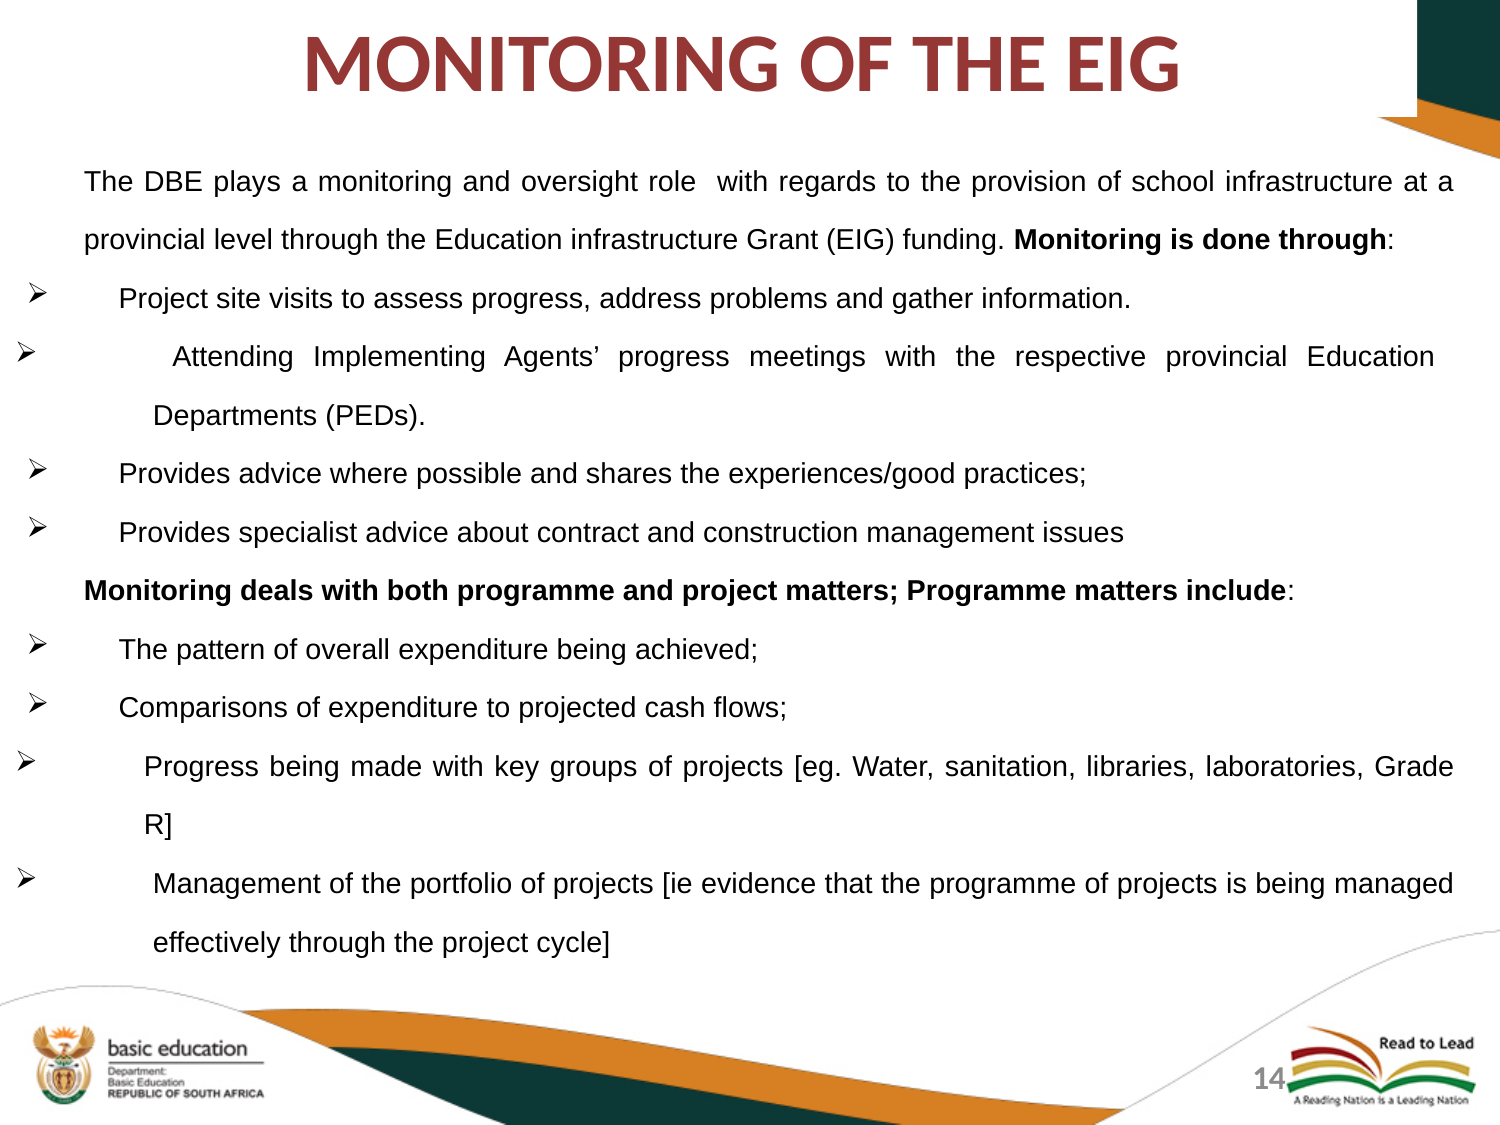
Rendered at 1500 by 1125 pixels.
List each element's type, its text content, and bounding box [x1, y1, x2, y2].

slide_number 14 [950, 1046, 1301, 1107]
picture [0, 0, 1500, 1125]
list The DBE plays a monitoring and oversight role with regards to the provision of school infrastructure at a provincial level through the Education infrastructure Grant (EIG) funding. Monitoring is done through: Project site visits to assess progress, address problems and gather information. Attending Implementing Agents’ progress meetings with the respective provincial Education Departments (PEDs). Provides advice where possible and shares the experiences/good practices; Provides specialist advice about contract and construction management issues Monitoring deals with both programme and project matters; Programme matters include: The pattern of overall expenditure being achieved; Comparisons of expenditure to projected cash flows; Progress being made with key groups of projects [eg. Water, sanitation, libraries, laboratories, Grade R] Management of the portfolio of projects [ie evidence that the programme of projects is being managed effectively through the project cycle] [0, 130, 1471, 1029]
title MONITORING OF THE EIG [67, 0, 1418, 117]
